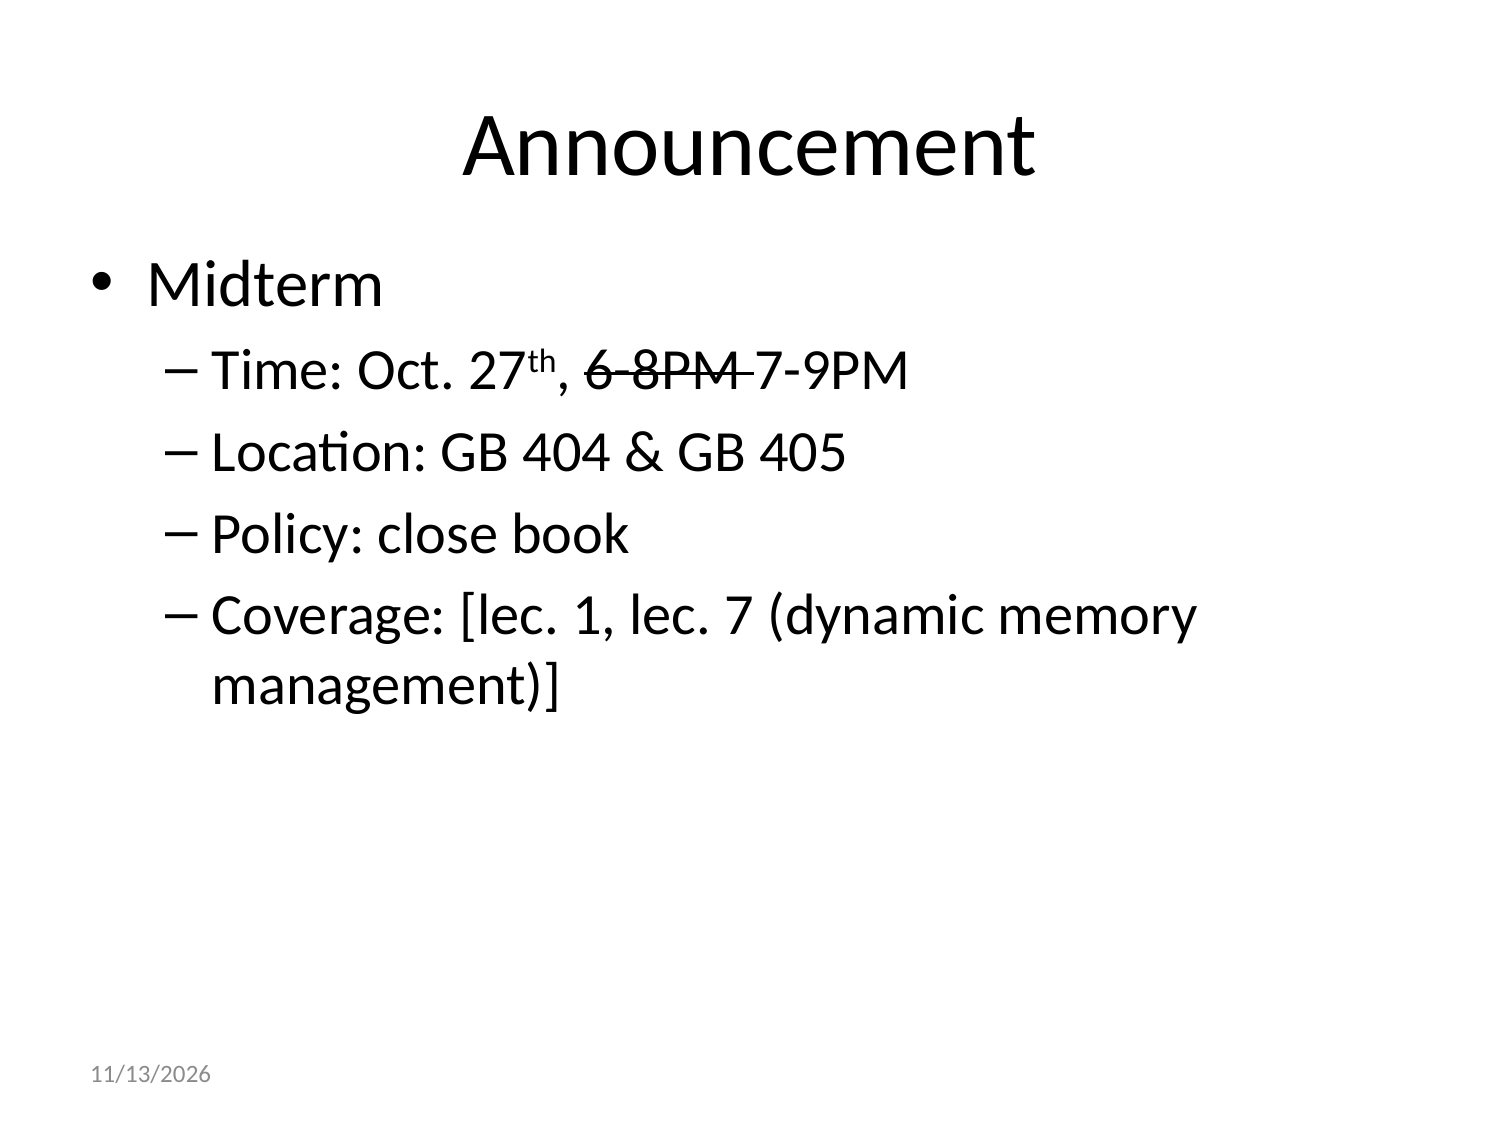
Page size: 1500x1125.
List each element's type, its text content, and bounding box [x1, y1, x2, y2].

list Midterm Time: Oct. 27th, 6-8PM 7-9PM Location: GB 404 & GB 405 Policy: close book Coverage: [lec. 1, lec. 7 (dynamic memory management)] [75, 232, 1425, 991]
title Announcement [75, 45, 1425, 232]
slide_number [75, 1042, 425, 1103]
